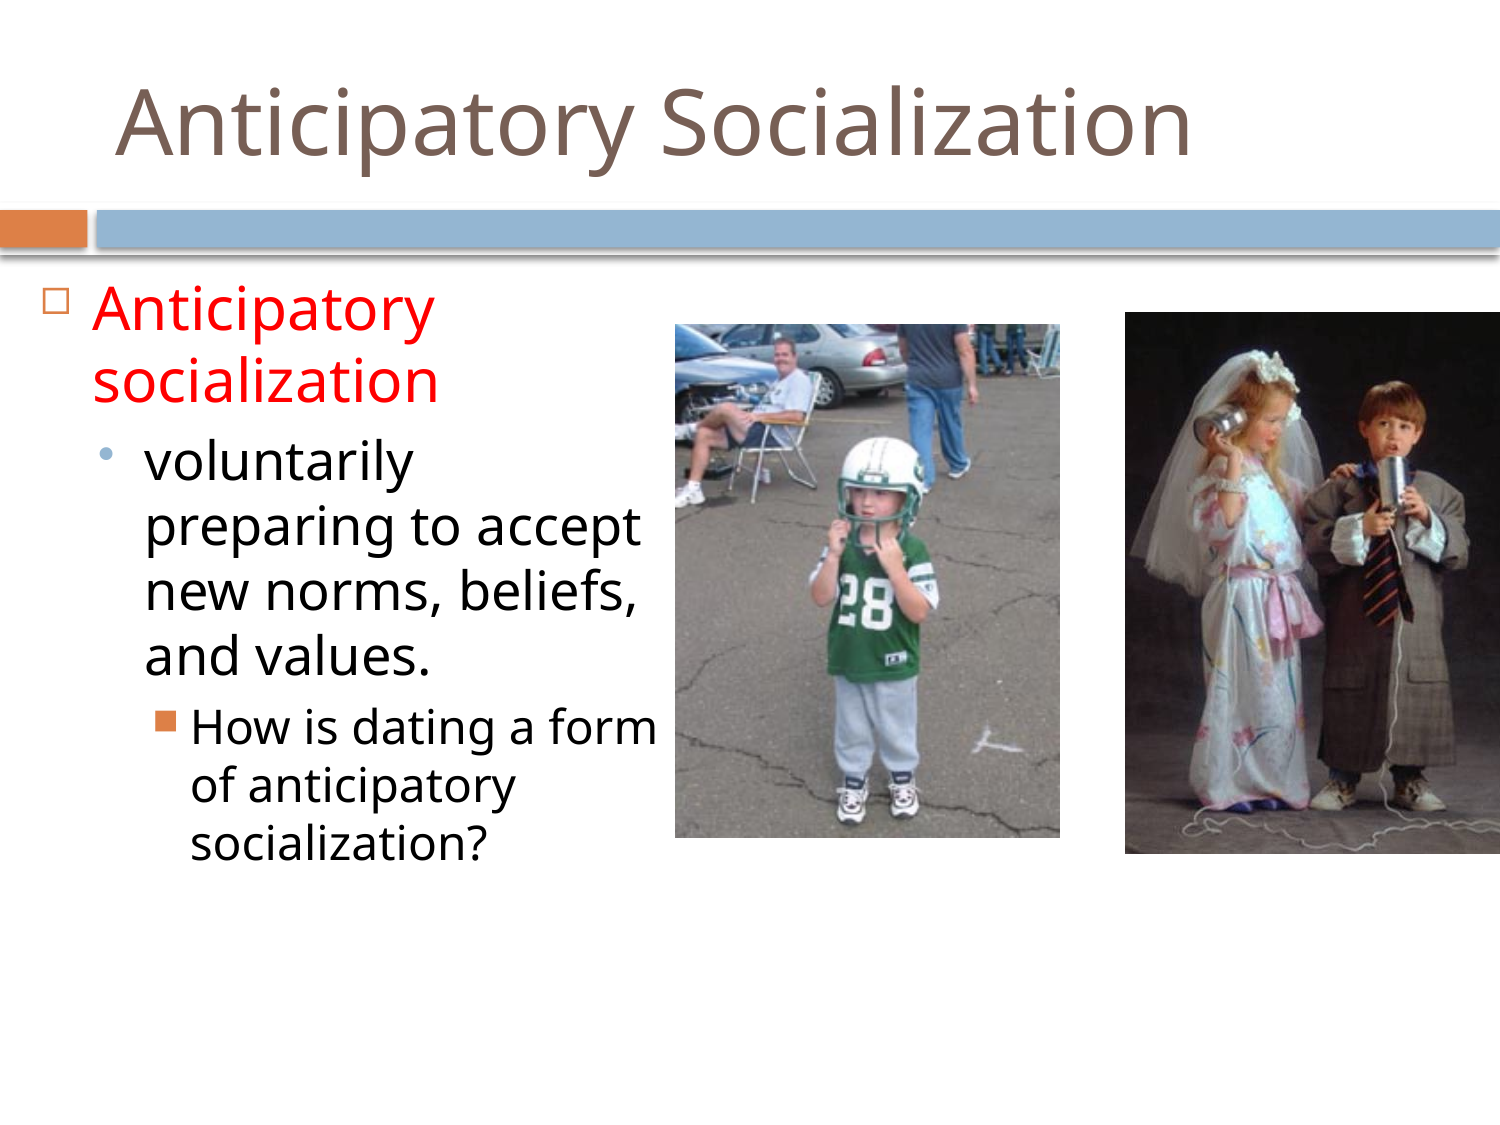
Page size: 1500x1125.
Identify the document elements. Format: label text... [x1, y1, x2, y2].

picture [674, 324, 1060, 838]
picture [1124, 312, 1500, 854]
title Anticipatory Socialization [100, 37, 1438, 200]
list Anticipatory socialization voluntarily preparing to accept new norms, beliefs, and values. How is dating a form of anticipatory socialization? [24, 262, 687, 1000]
